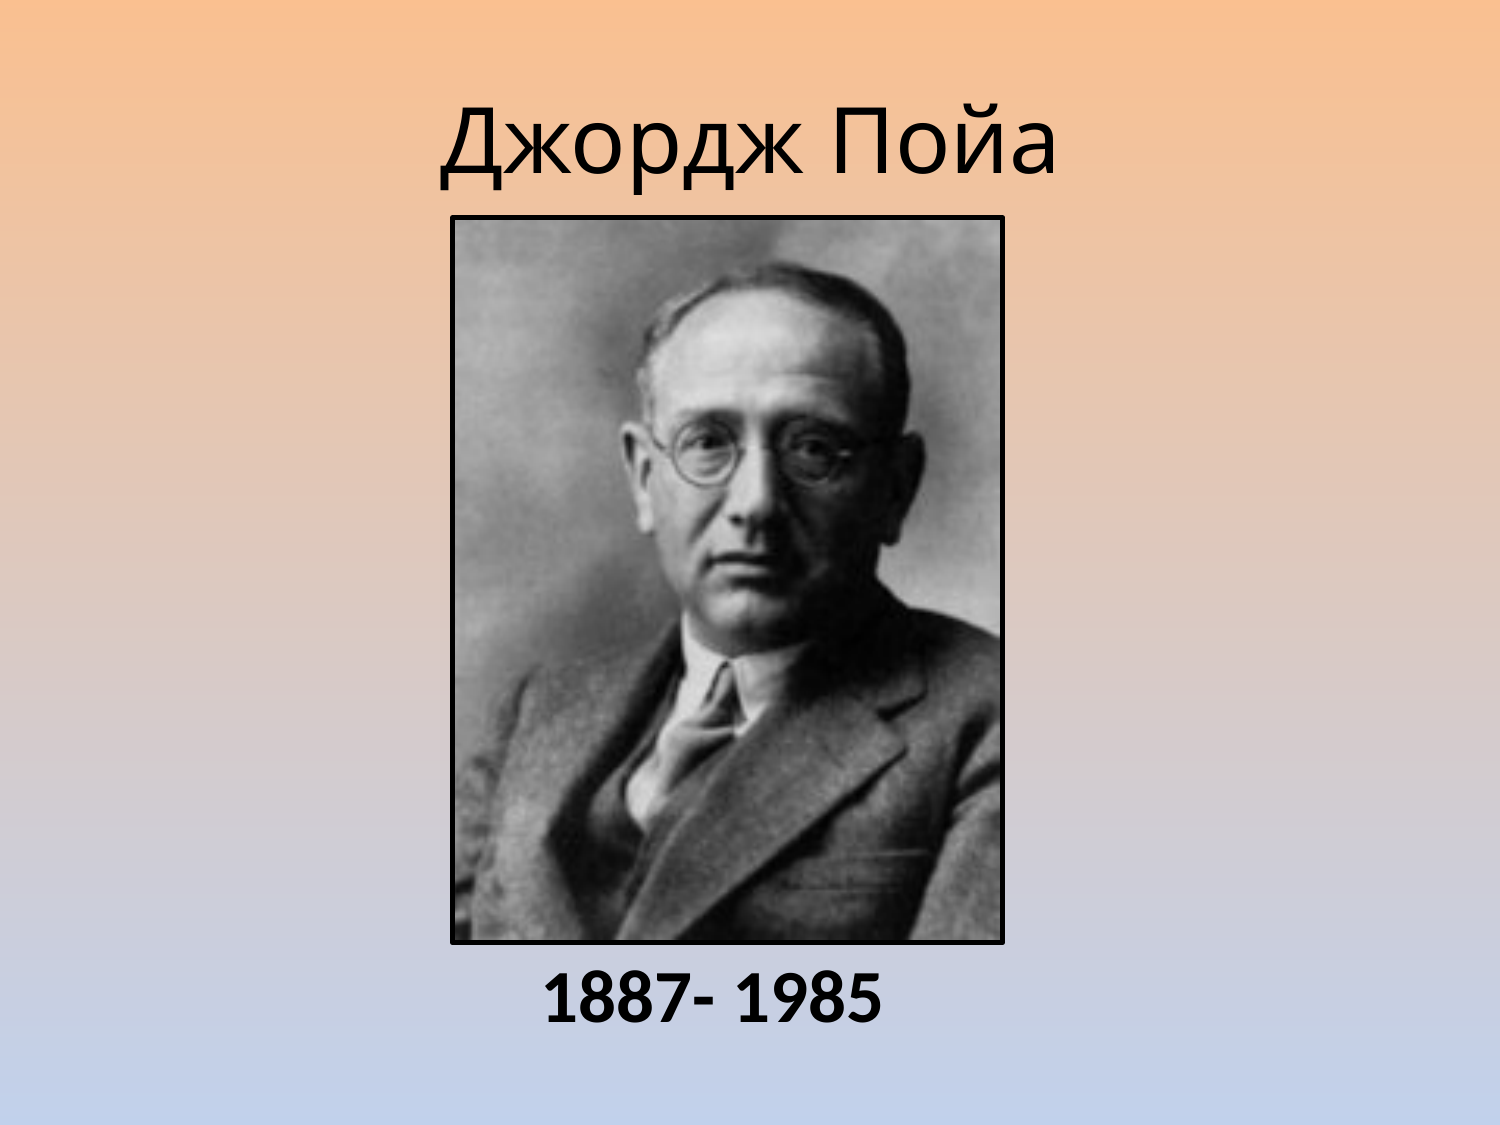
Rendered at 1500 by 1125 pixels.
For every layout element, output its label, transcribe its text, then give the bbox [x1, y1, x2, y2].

list 1887- 1985 [525, 940, 1010, 1041]
title Джордж Пойа [183, 42, 1319, 231]
picture [454, 219, 1001, 941]
